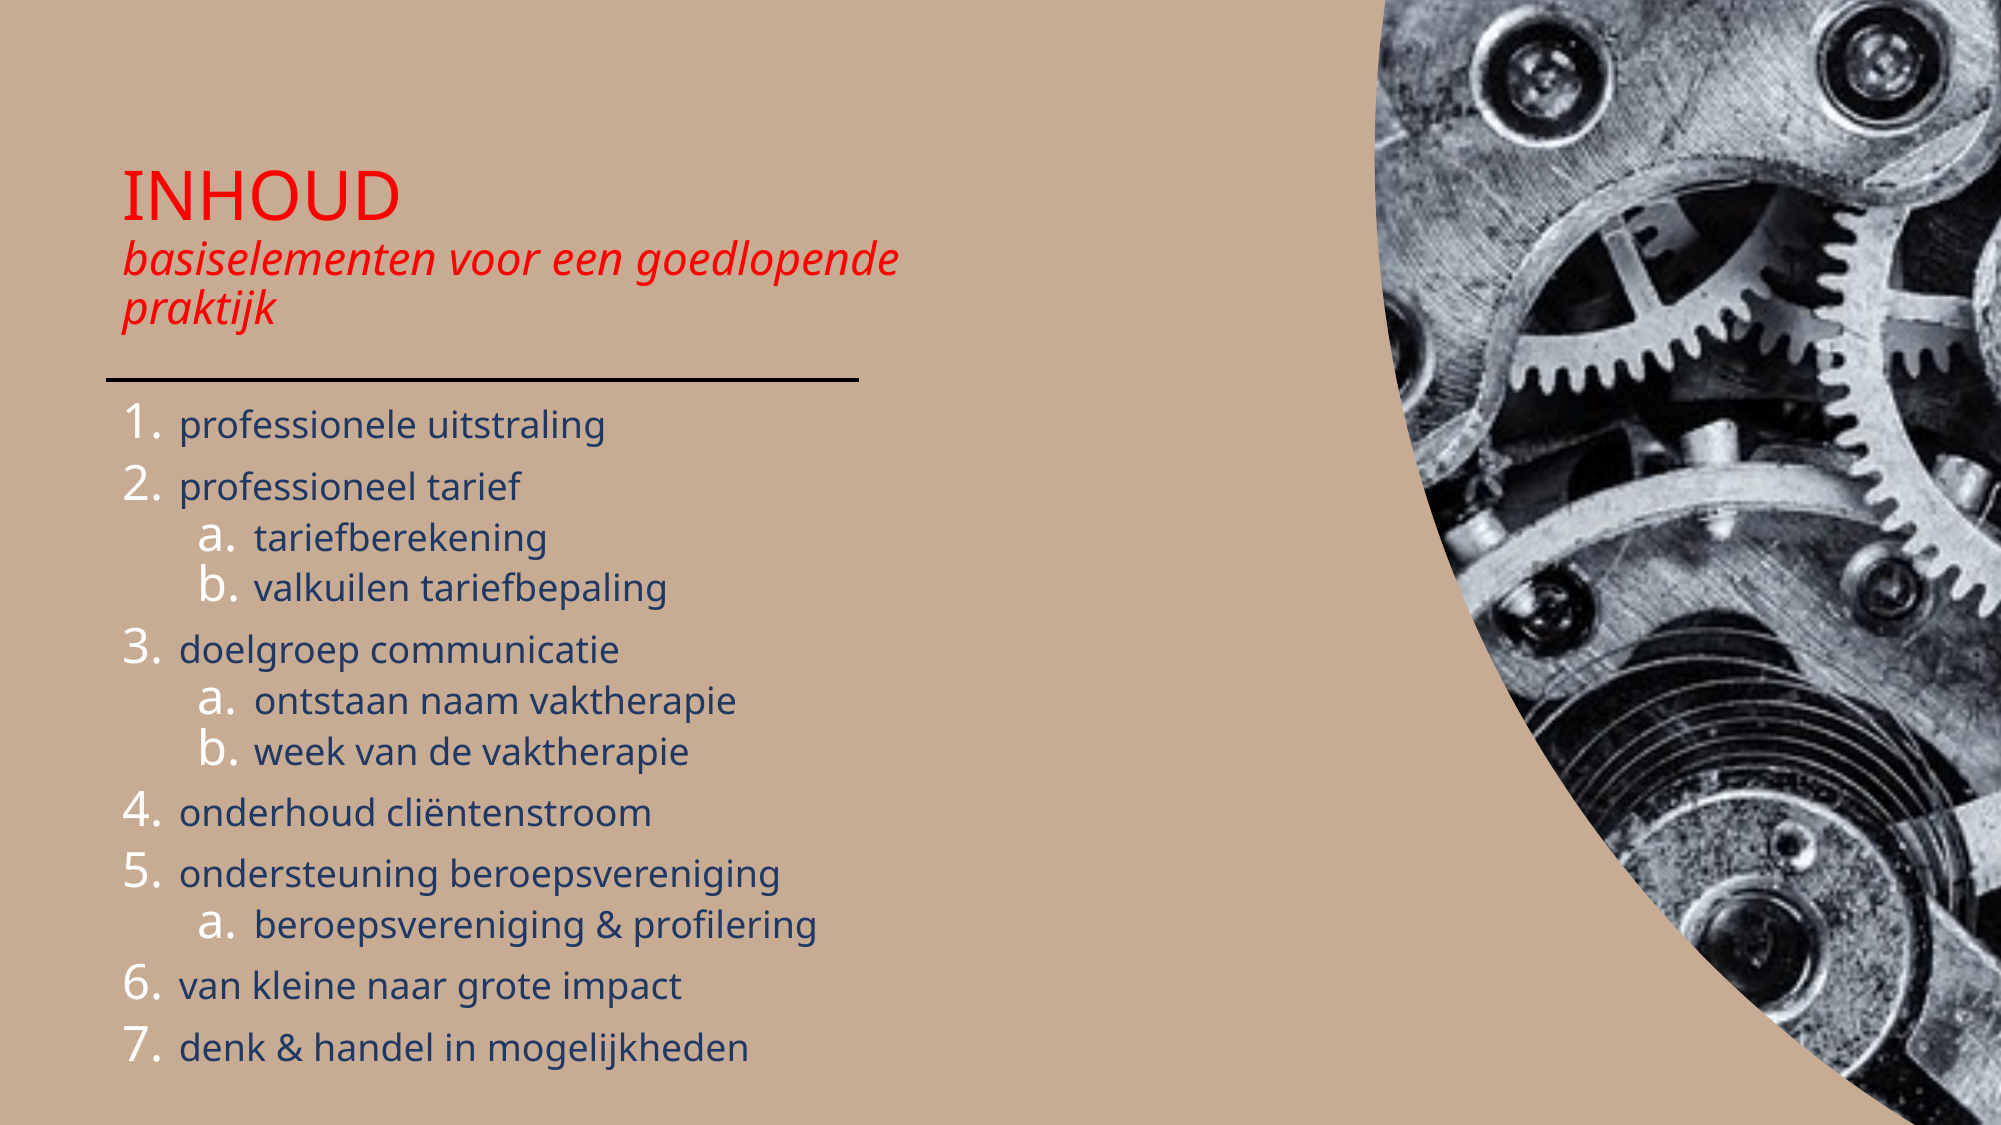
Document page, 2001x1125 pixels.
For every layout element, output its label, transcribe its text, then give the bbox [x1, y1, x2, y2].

text_box INHOUD basiselementen voor een goedlopende praktijk [107, 121, 1016, 399]
list professionele uitstraling professioneel tarief tariefberekening valkuilen tariefbepaling doelgroep communicatie ontstaan naam vaktherapie week van de vaktherapie onderhoud cliëntenstroom ondersteuning beroepsvereniging beroepsvereniging & profilering van kleine naar grote impact denk & handel in mogelijkheden [107, 399, 1374, 1113]
picture [1374, 0, 2001, 1125]
